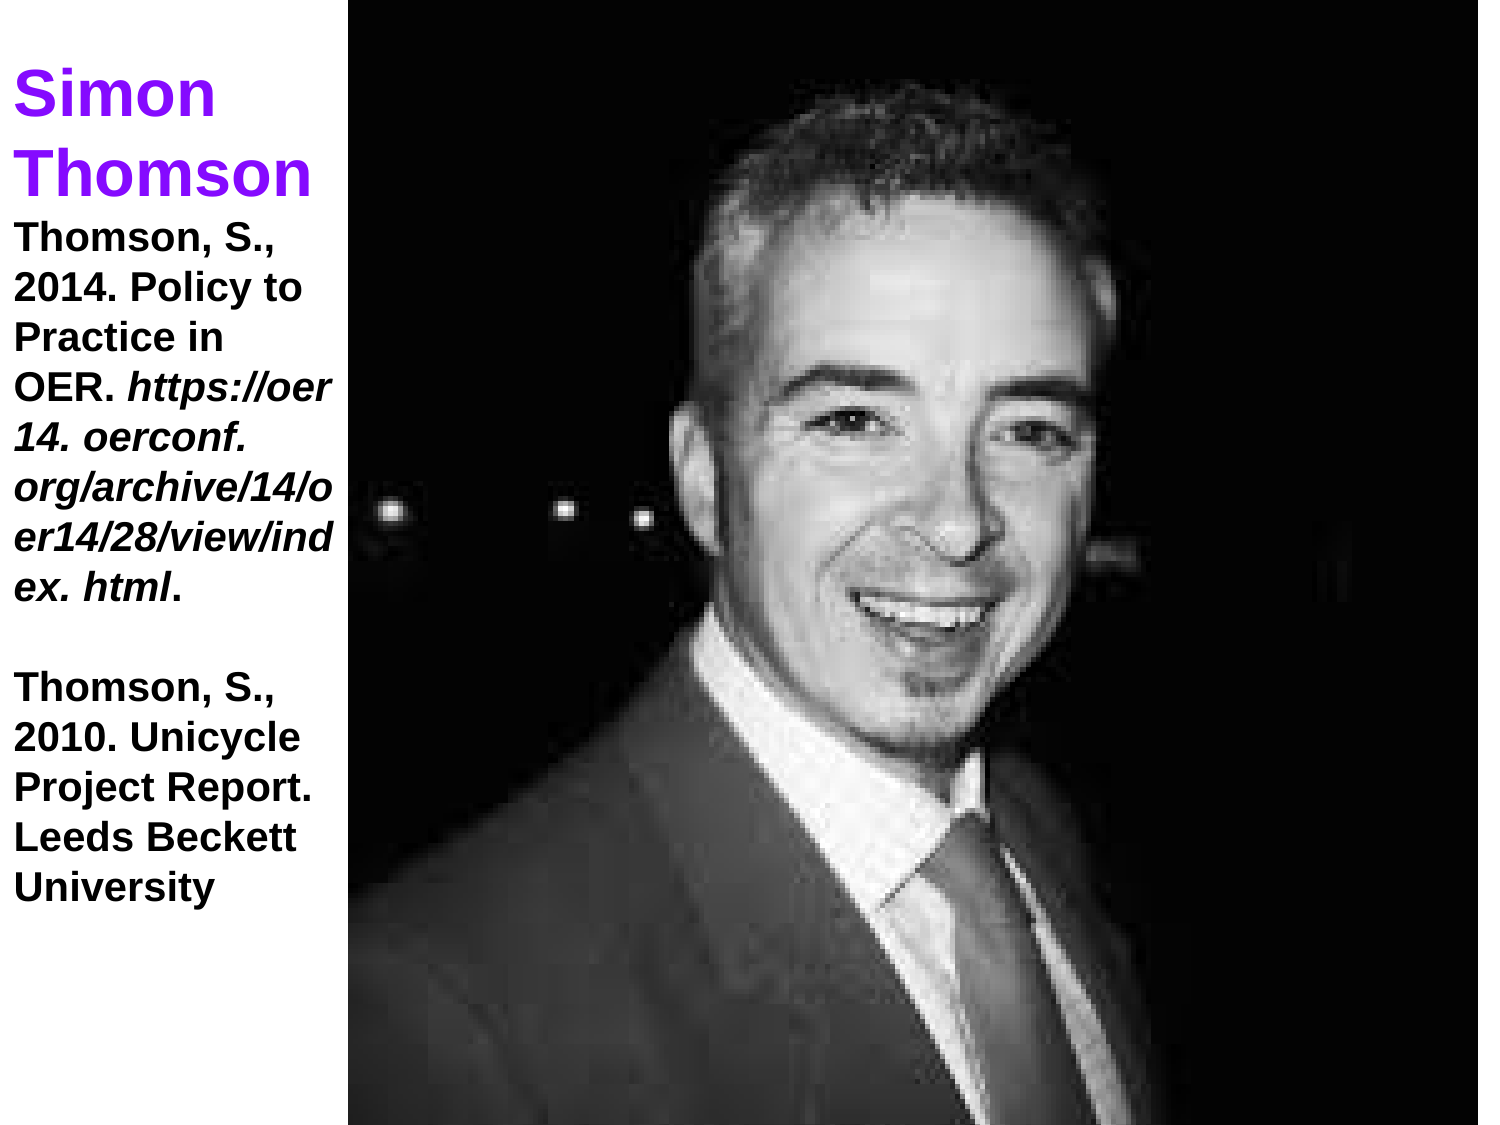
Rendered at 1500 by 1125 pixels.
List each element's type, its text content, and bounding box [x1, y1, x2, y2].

text_box Simon Thomson Thomson, S., 2014. Policy to Practice in OER. https://oer14. oerconf. org/archive/14/oer14/28/view/index. html. Thomson, S., 2010. Unicycle Project Report. Leeds Beckett University [0, 42, 343, 918]
picture [348, 0, 1478, 1125]
